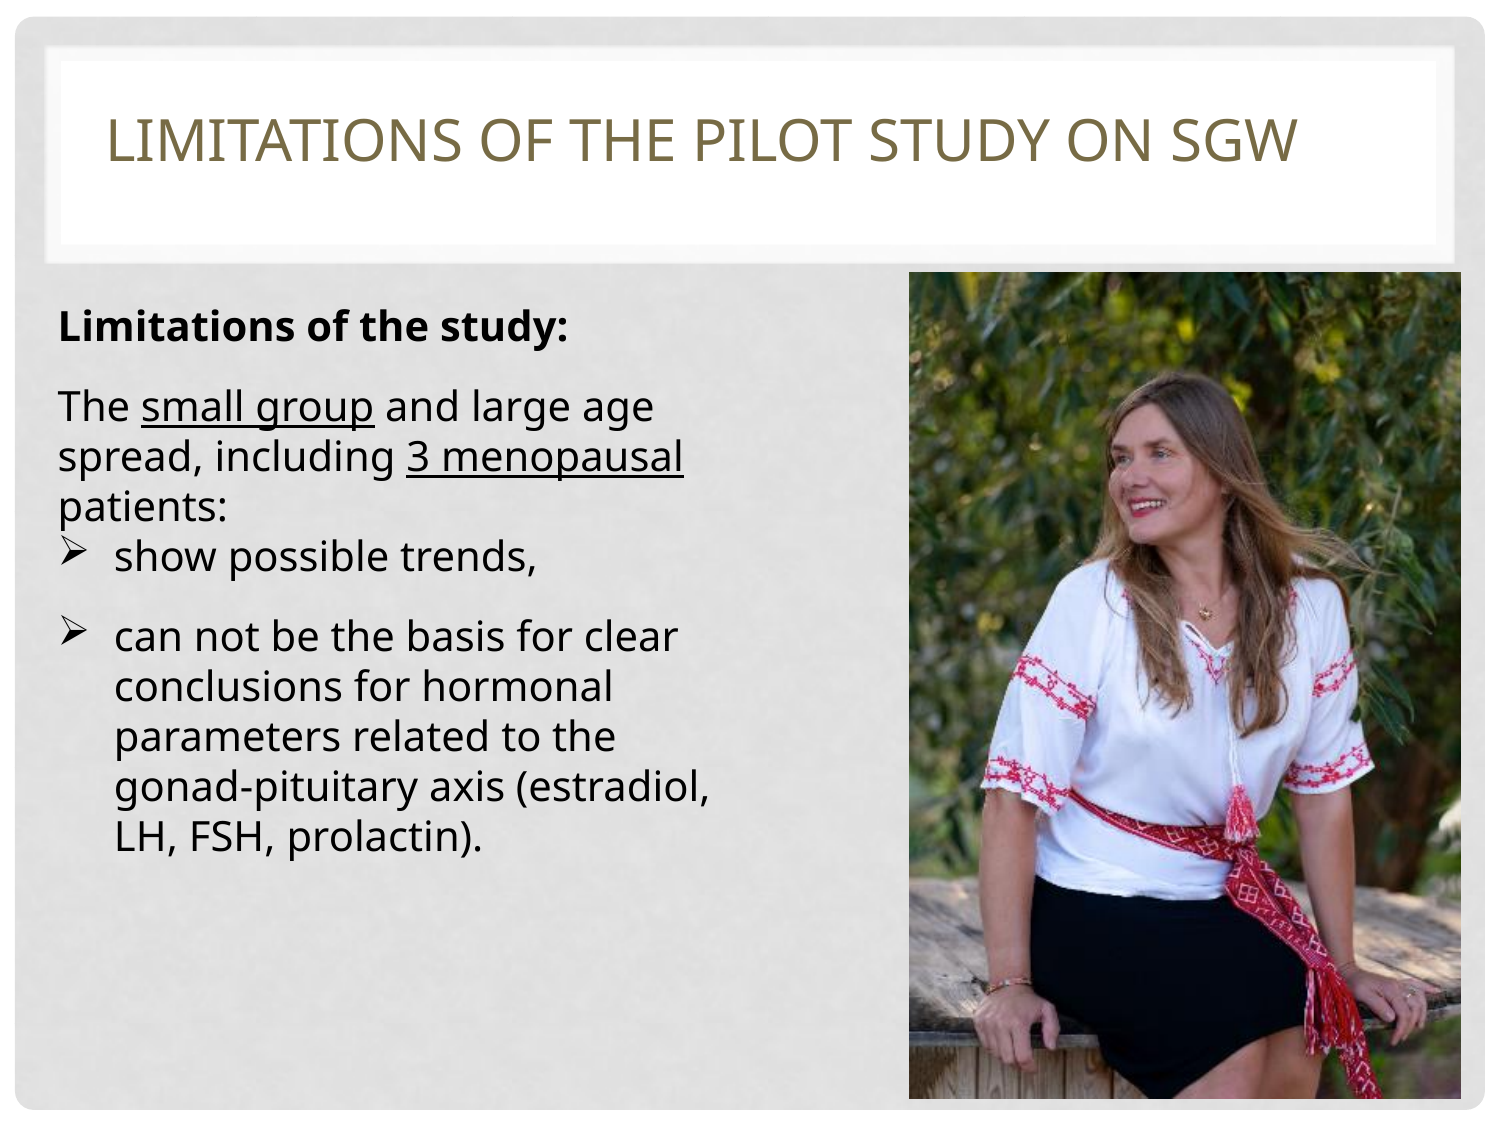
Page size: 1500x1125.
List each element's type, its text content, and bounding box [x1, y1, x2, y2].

text_box Limitations of the study: The small group and large age spread, including 3 menopausal patients: show possible trends, can not be the basis for clear conclusions for hormonal parameters related to the gonad-pituitary axis (estradiol, LH, FSH, prolactin). [42, 292, 747, 868]
picture [908, 272, 1461, 1099]
text_box limitations of the Pilot study ON SGW [90, 52, 1446, 223]
